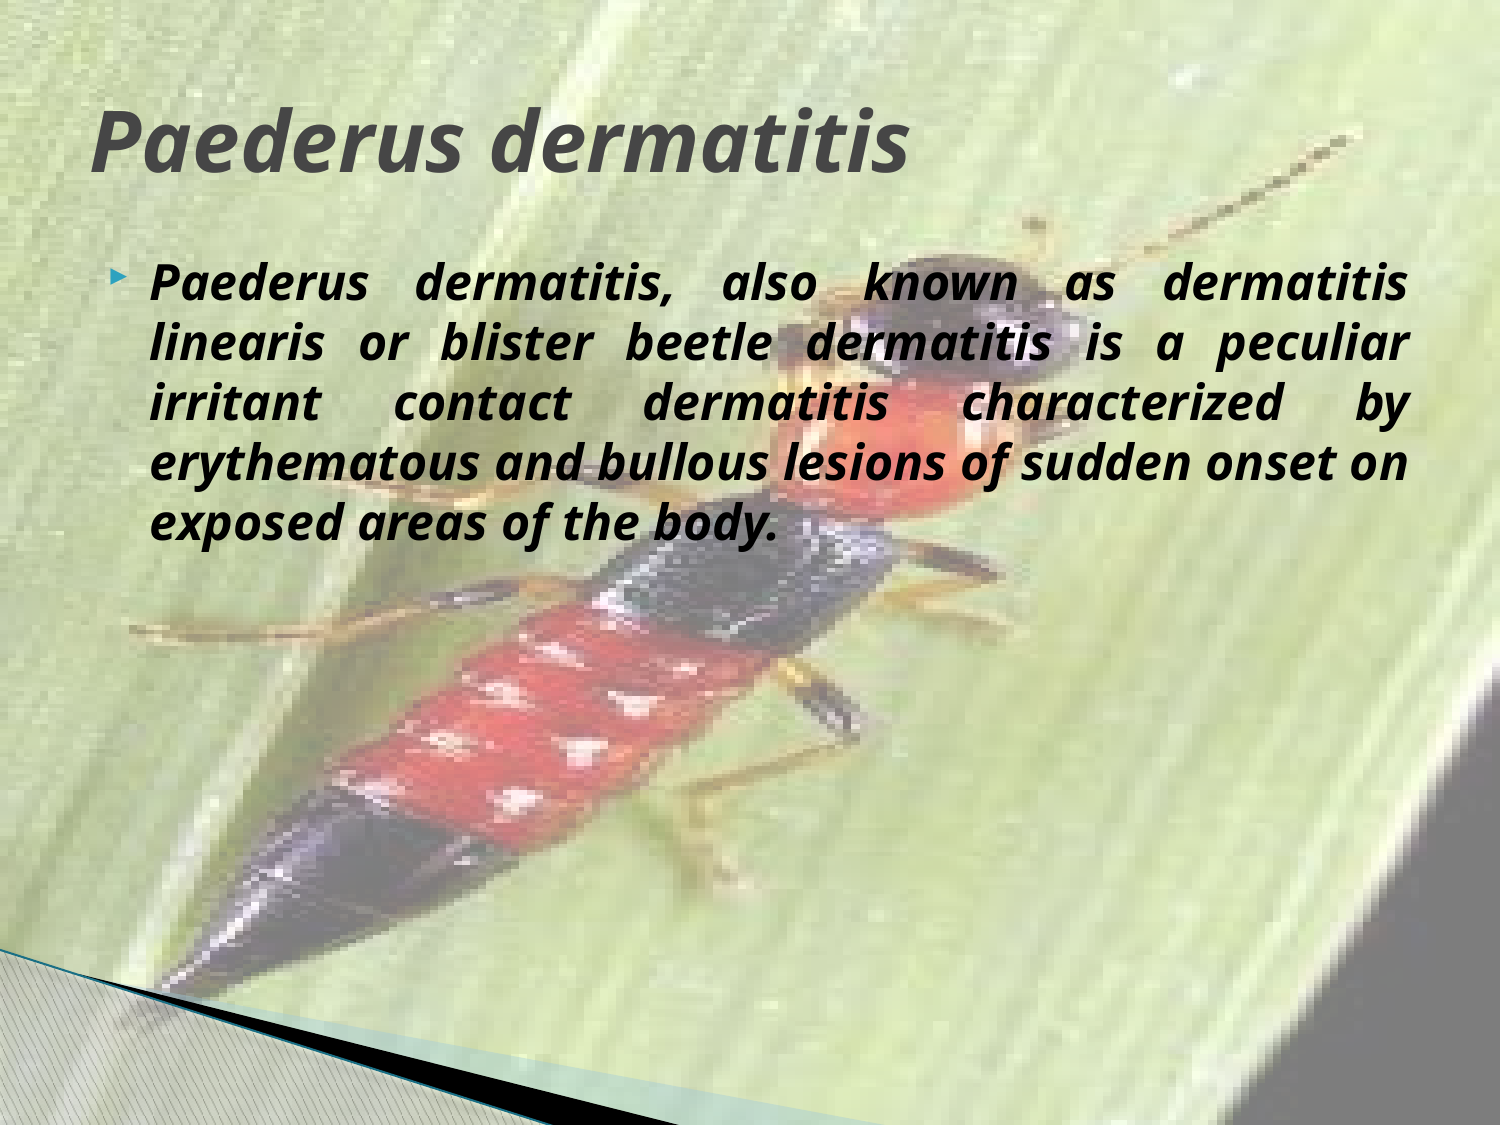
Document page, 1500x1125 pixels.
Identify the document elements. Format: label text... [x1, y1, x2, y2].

title Paederus dermatitis [75, 45, 1425, 233]
list Paederus dermatitis, also known as dermatitis linearis or blister beetle dermatitis is a peculiar irritant contact dermatitis characterized by erythematous and bullous lesions of sudden onset on exposed areas of the body. [75, 243, 1425, 986]
